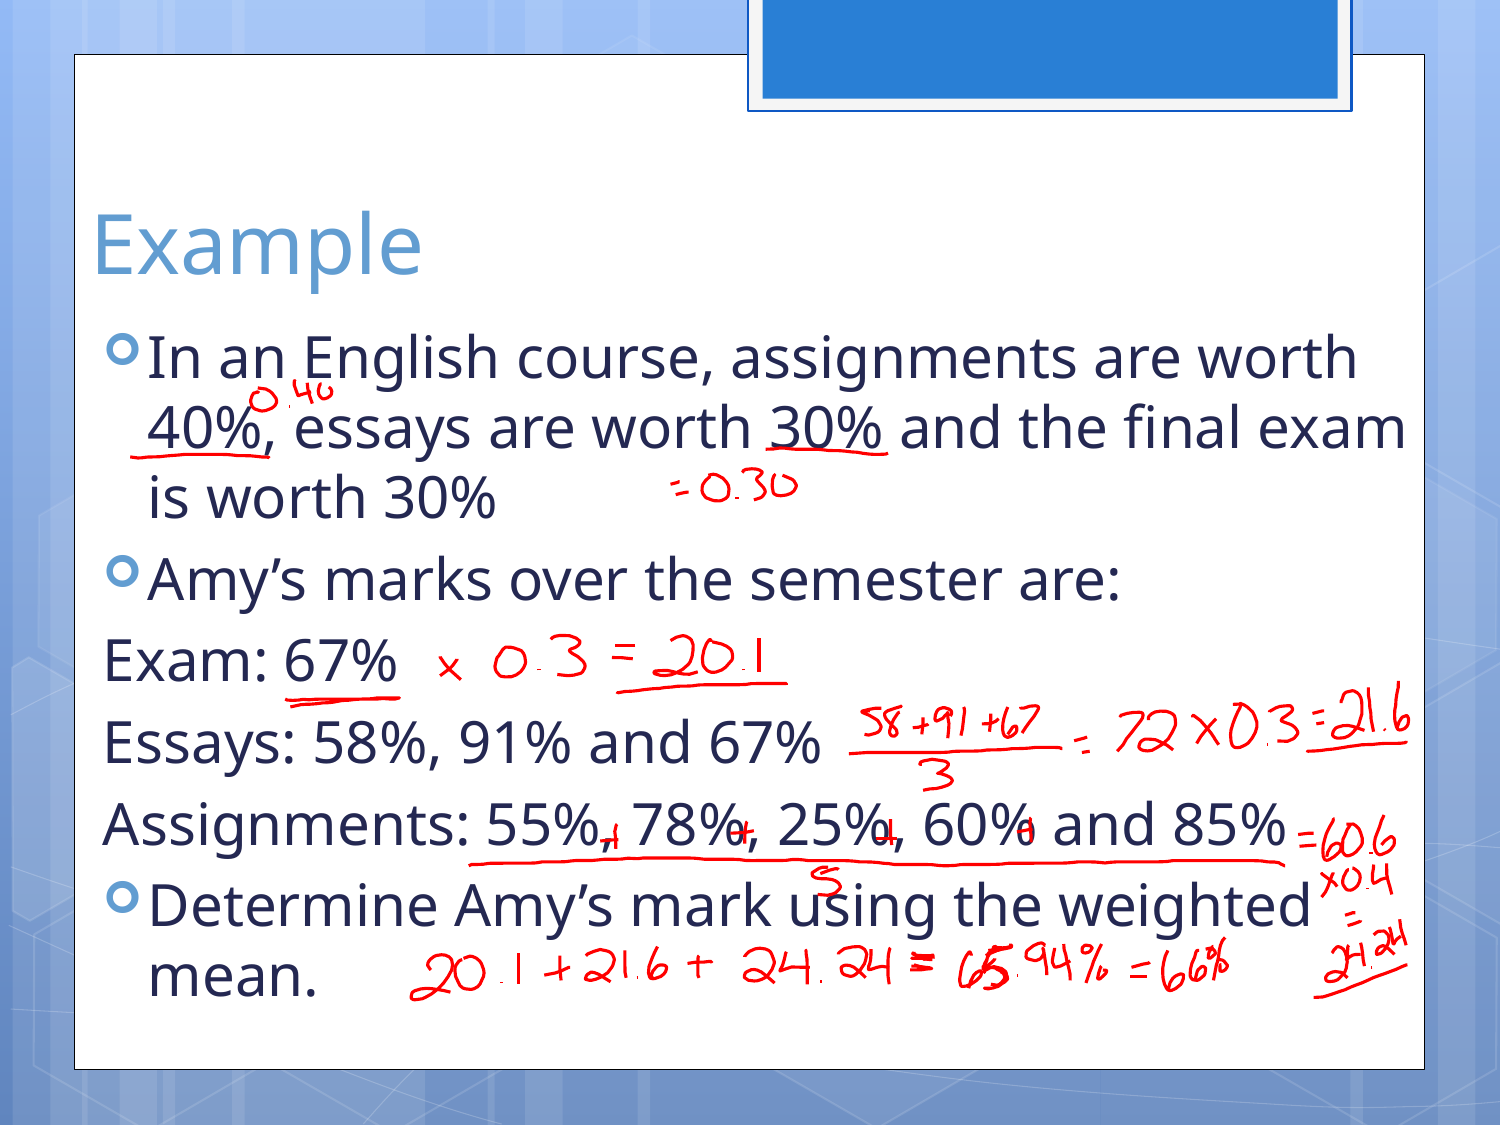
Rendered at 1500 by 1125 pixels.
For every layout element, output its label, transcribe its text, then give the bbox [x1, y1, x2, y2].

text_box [439, 635, 636, 680]
text_box [130, 453, 271, 459]
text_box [1116, 710, 1176, 752]
list In an English course, assignments are worth 40%, essays are worth 30% and the final exam is worth 30% Amy’s marks over the semester are: Exam: 67% Essays: 58%, 91% and 67% Assignments: 55%, 78%, 25%, 60% and 85% Determine Amy’s mark using the weighted mean. [76, 312, 1425, 1070]
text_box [599, 823, 619, 850]
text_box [1081, 943, 1107, 984]
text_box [1325, 918, 1407, 982]
text_box [765, 447, 889, 456]
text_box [1129, 937, 1228, 992]
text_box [1016, 817, 1033, 843]
title Example [75, 111, 1425, 299]
text_box [616, 682, 788, 695]
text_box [744, 946, 930, 985]
text_box [1313, 990, 1347, 999]
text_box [670, 468, 797, 502]
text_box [1321, 869, 1393, 926]
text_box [468, 857, 1286, 896]
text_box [1332, 680, 1409, 739]
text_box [730, 821, 755, 844]
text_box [959, 942, 1071, 989]
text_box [250, 380, 333, 412]
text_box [1297, 833, 1317, 847]
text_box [653, 635, 760, 676]
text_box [876, 818, 898, 846]
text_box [410, 946, 713, 1001]
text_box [1192, 703, 1325, 748]
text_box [1322, 814, 1395, 861]
text_box [284, 697, 401, 708]
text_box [848, 705, 1091, 791]
